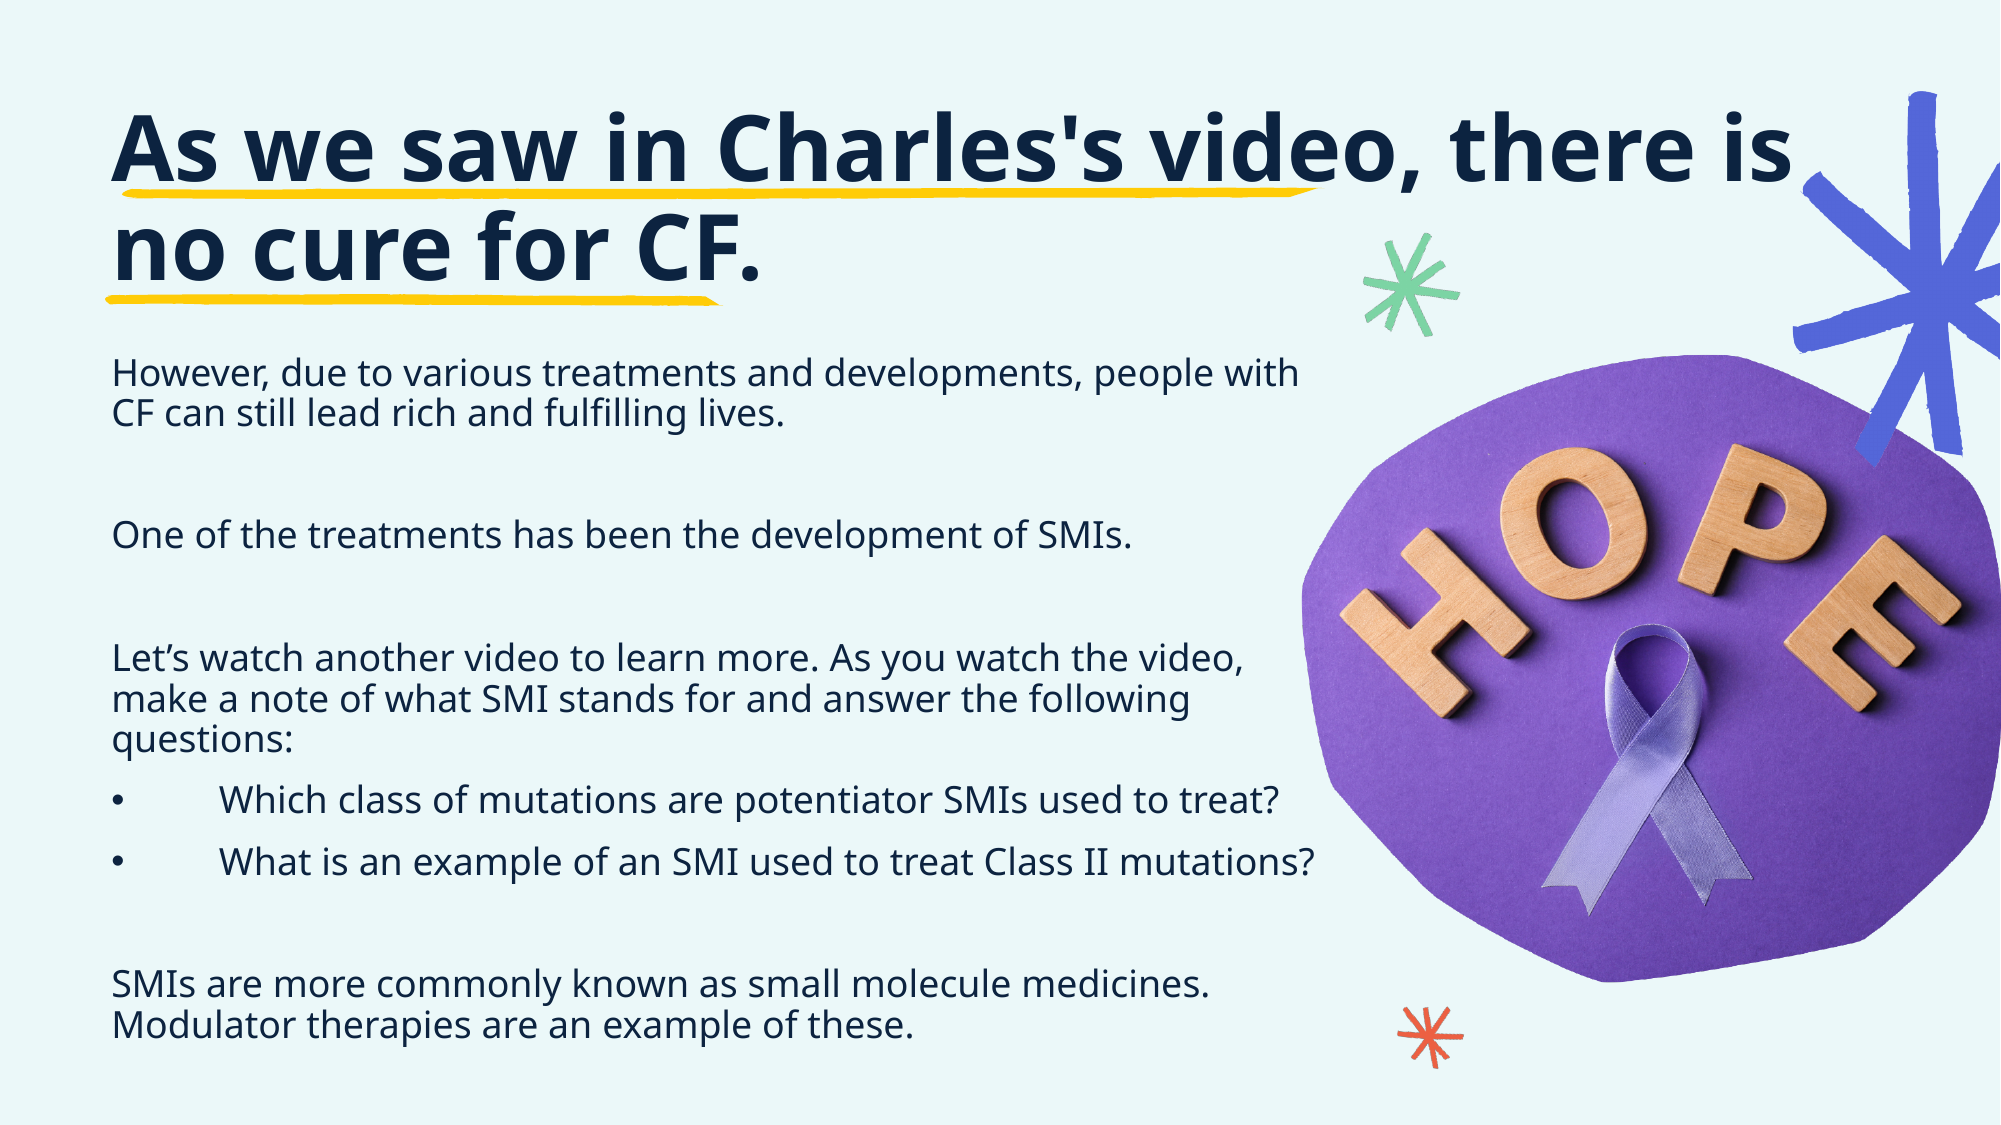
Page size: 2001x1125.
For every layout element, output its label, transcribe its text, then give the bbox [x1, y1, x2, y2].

title As we saw in Charles's video, there is no cure for CF. [96, 92, 1772, 310]
text_box [105, 294, 724, 306]
text_box [121, 187, 1325, 200]
picture [1285, 85, 2001, 1079]
list However, due to various treatments and developments, people with CF can still lead rich and fulfilling lives. One of the treatments has been the development of SMIs. Let’s watch another video to learn more. As you watch the video, make a note of what SMI stands for and answer the following questions: Which class of mutations are potentiator SMIs used to treat? What is an example of an SMI used to treat Class II mutations? SMIs are more commonly known as small molecule medicines. Modulator therapies are an example of these. [96, 346, 1356, 1072]
